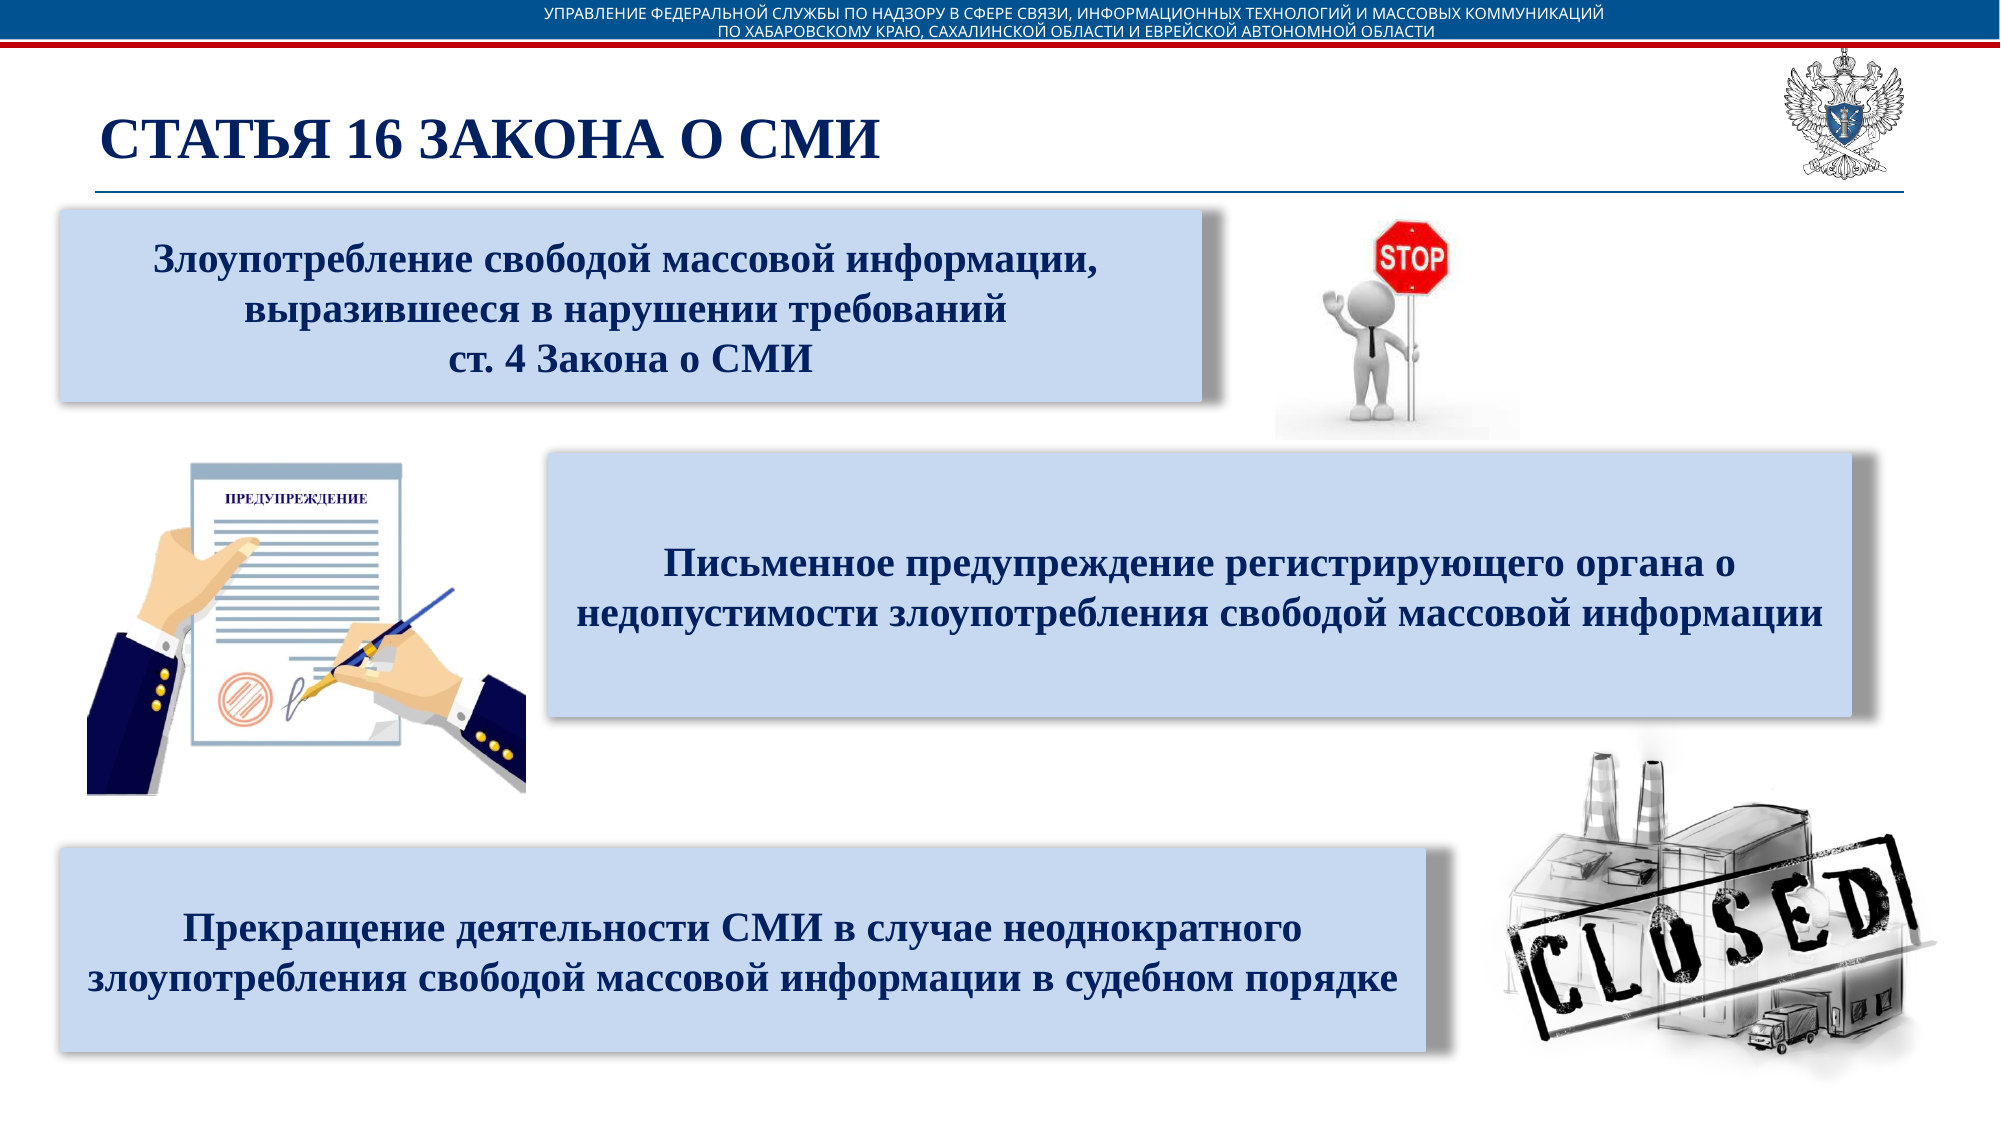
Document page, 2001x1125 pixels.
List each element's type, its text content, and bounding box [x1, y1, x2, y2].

picture [1474, 682, 1938, 1096]
text_box Письменное предупреждение регистрирующего органа о недопустимости злоупотребления свободой массовой информации [548, 453, 1852, 717]
text_box Злоупотребление свободой массовой информации, выразившееся в нарушении требований ст. 4 Закона о СМИ [60, 210, 1202, 402]
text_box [0, 0, 2000, 46]
picture [87, 439, 526, 801]
picture [1274, 204, 1520, 440]
title СТАТЬЯ 16 ЗАКОНА О СМИ [99, 99, 1150, 171]
text_box Прекращение деятельности СМИ в случае неоднократного злоупотребления свободой массовой информации в судебном порядке [60, 848, 1426, 1052]
picture [1784, 48, 1904, 180]
